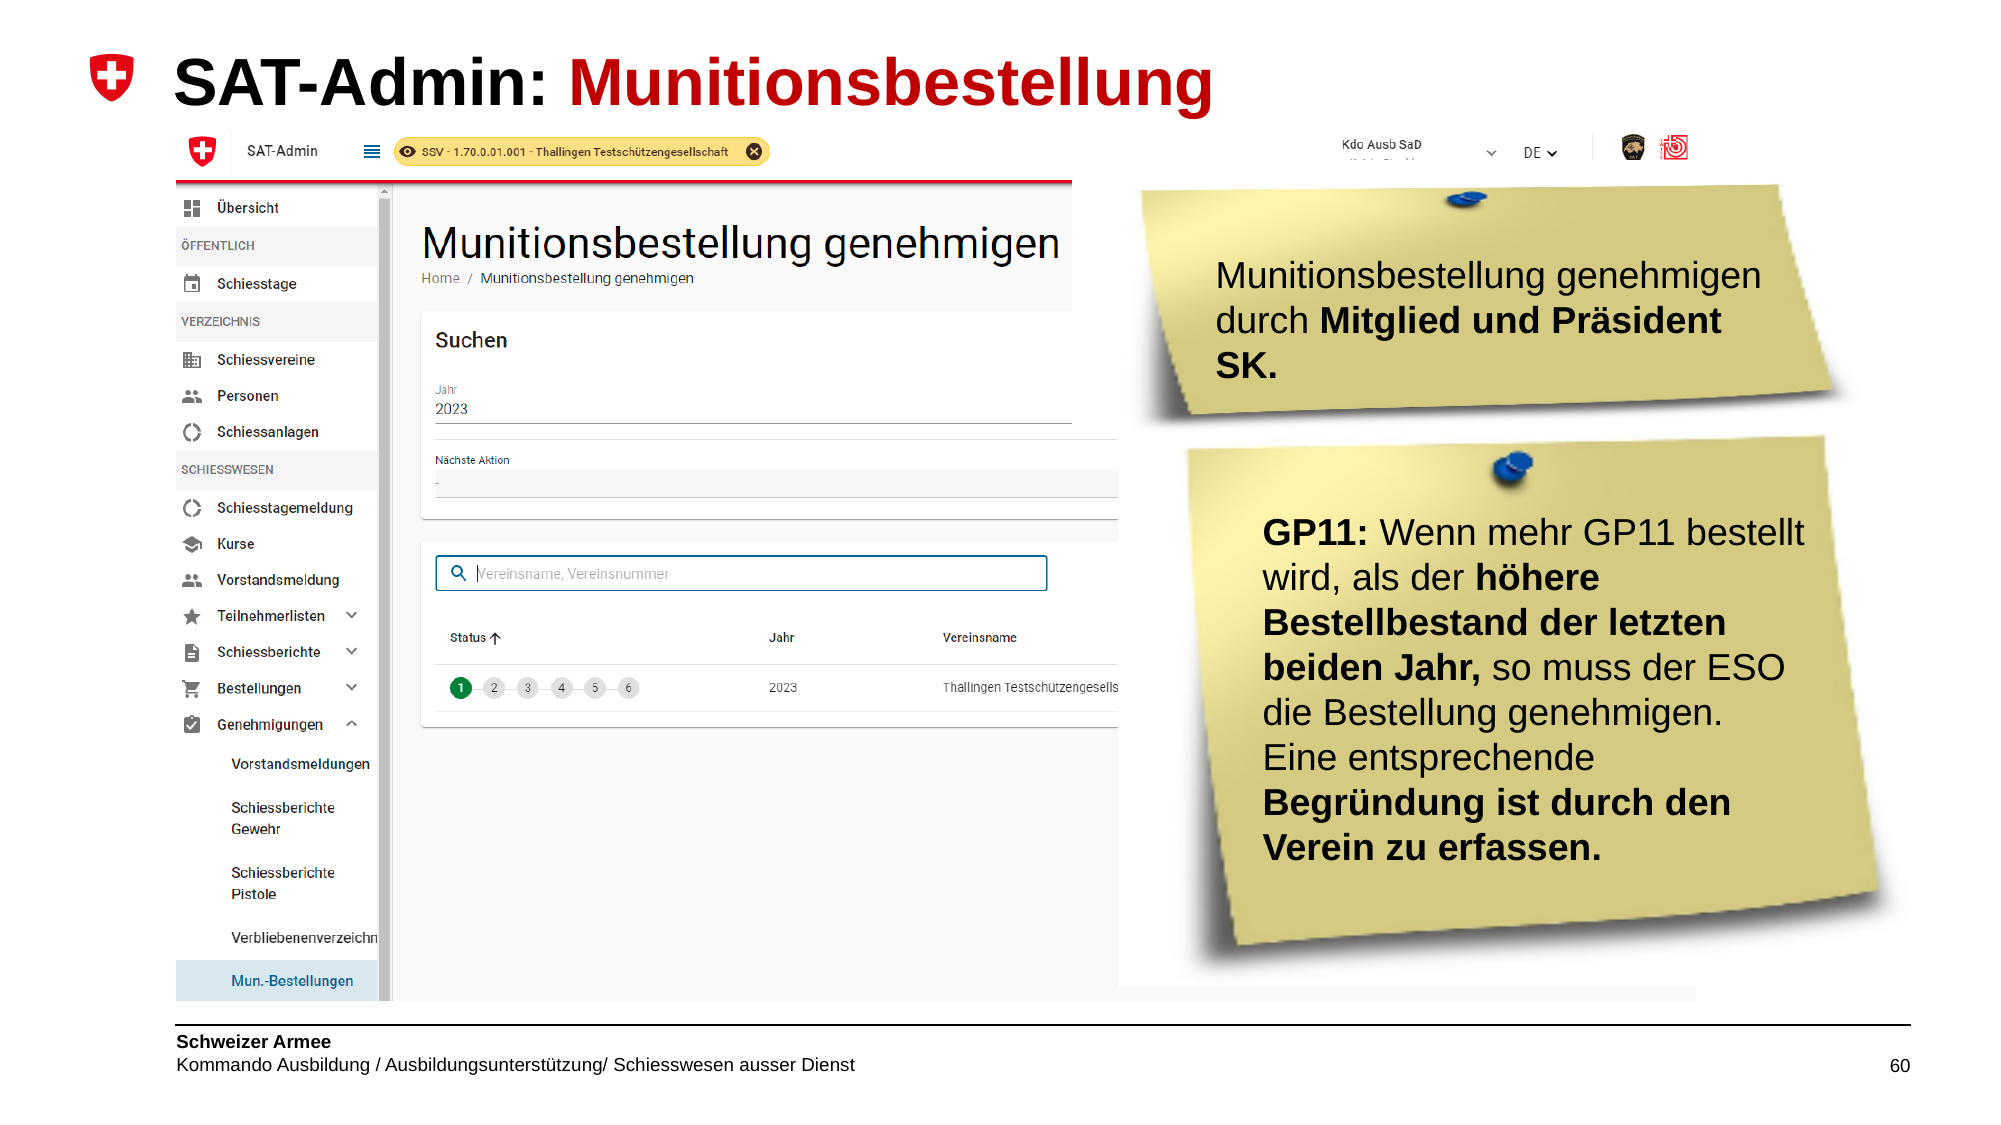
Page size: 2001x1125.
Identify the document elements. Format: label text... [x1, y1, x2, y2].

title SAT-Admin: Munitionsbestellung [172, 38, 1910, 159]
picture [90, 54, 138, 114]
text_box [1071, 160, 1923, 433]
picture [176, 124, 1696, 1001]
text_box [1117, 382, 1969, 988]
